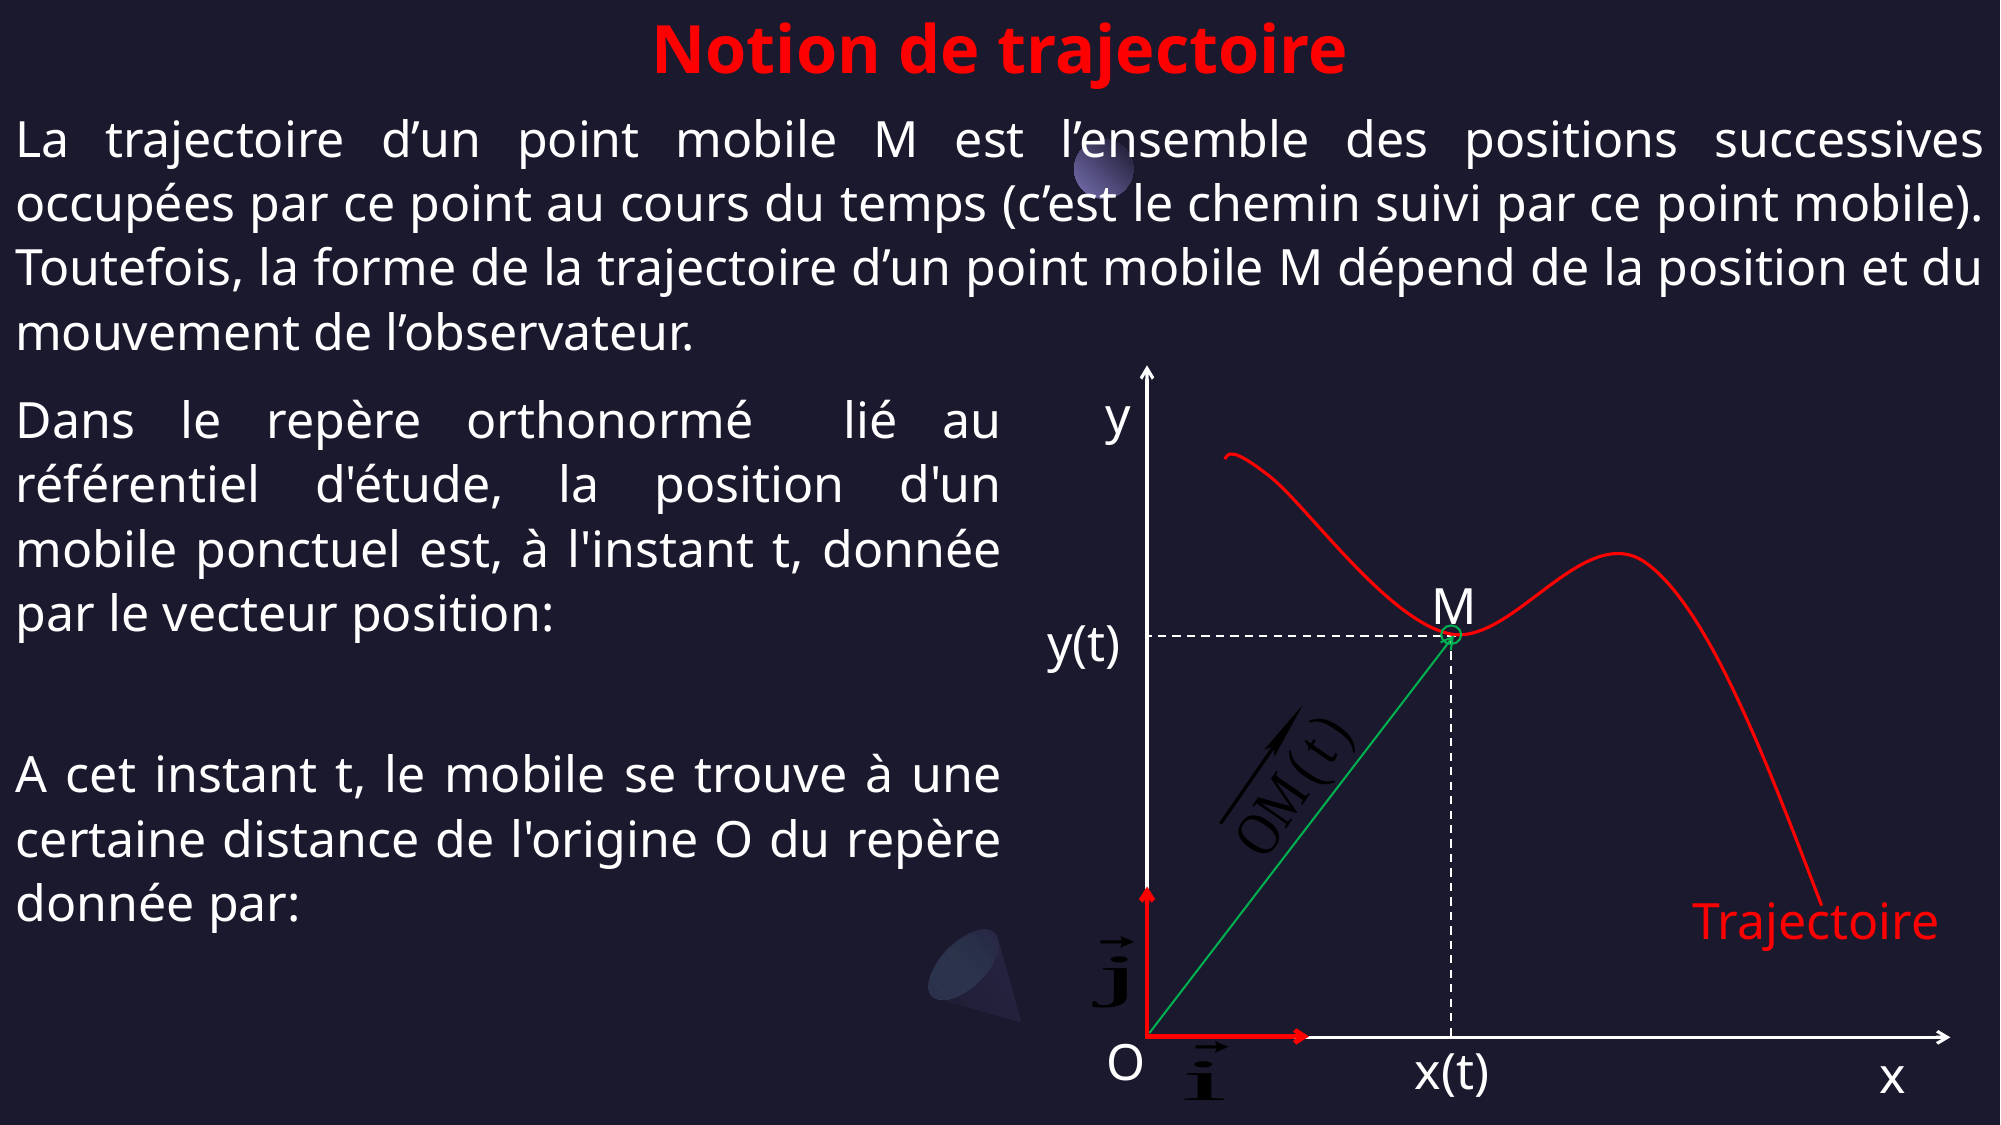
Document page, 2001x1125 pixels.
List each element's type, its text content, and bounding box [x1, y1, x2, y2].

text_box La trajectoire d’un point mobile M est l’ensemble des positions successives occupées par ce point au cours du temps (c’est le chemin suivi par ce point mobile). Toutefois, la forme de la trajectoire d’un point mobile M dépend de la position et du mouvement de l’observateur. [0, 95, 2000, 368]
text_box Notion de trajectoire [0, 0, 2000, 95]
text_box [1021, 365, 2000, 1113]
